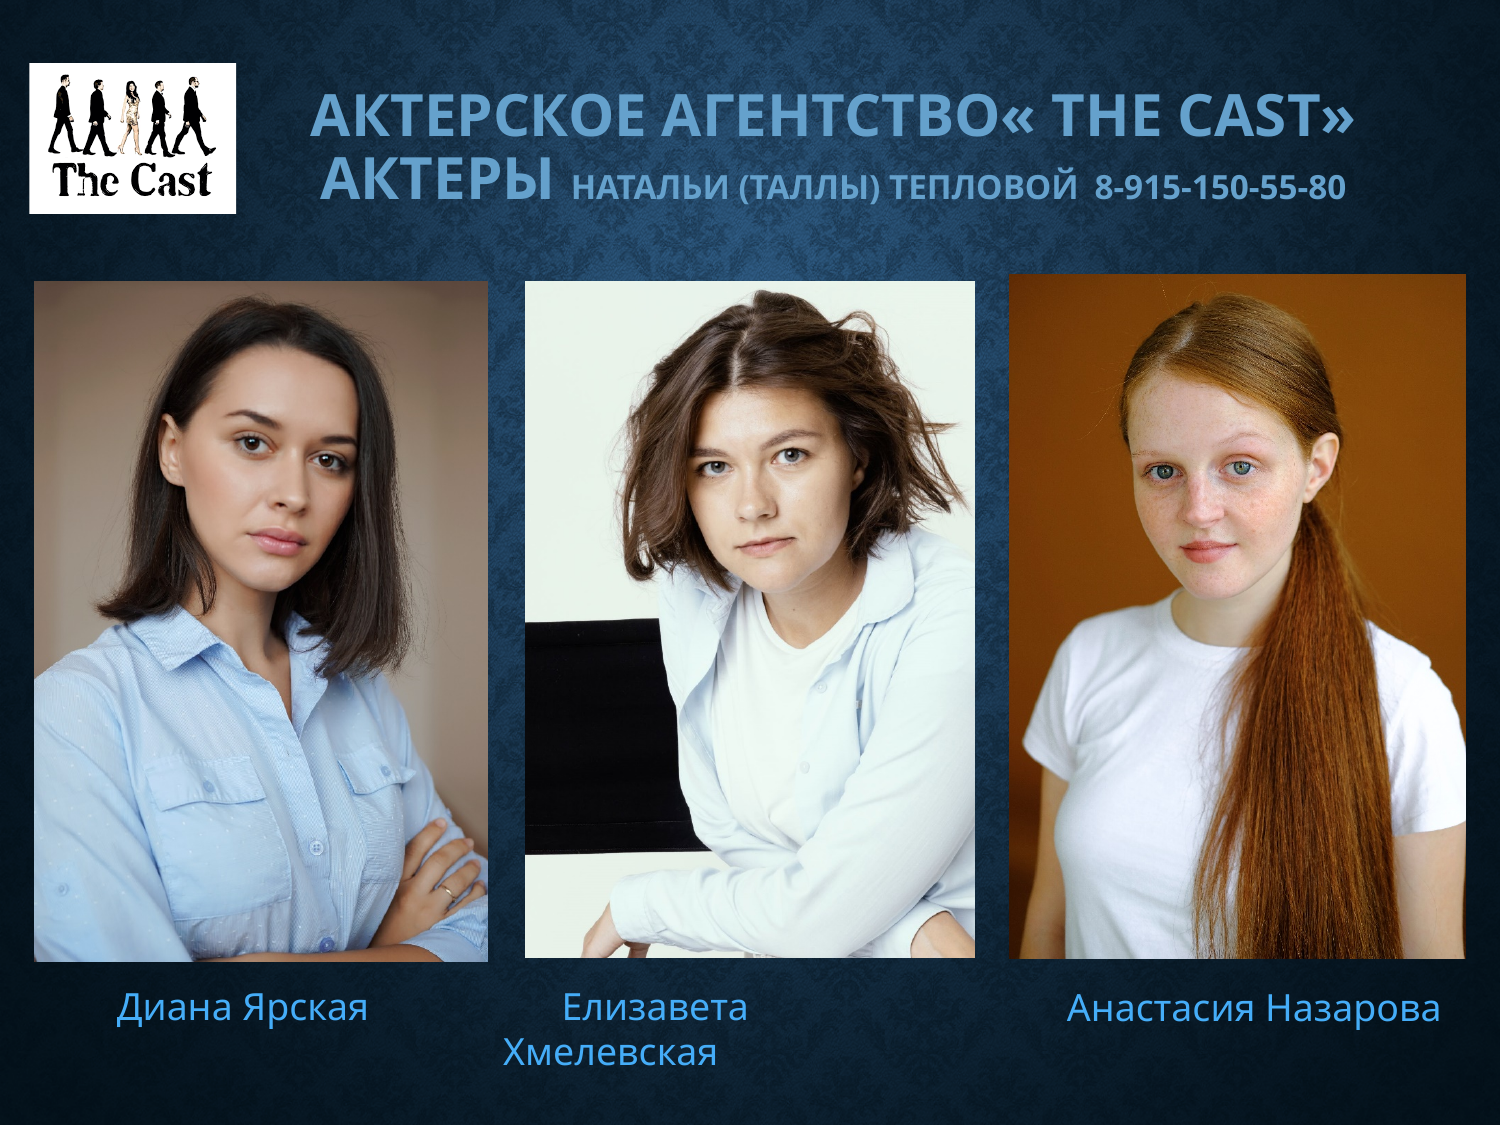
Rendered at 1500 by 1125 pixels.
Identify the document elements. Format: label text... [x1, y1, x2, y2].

text_box Елизавета Хмелевская [488, 975, 971, 1081]
text_box Диана Ярская [43, 975, 502, 1036]
text_box Анастасия Назарова [983, 976, 1467, 1125]
picture [1009, 273, 1467, 959]
picture [524, 280, 975, 959]
picture [33, 280, 489, 963]
picture [28, 63, 237, 215]
title Актерское агентство« The Cast» Актеры Натальи (Таллы) тепловой 8-915-150-55-80 [196, 40, 1471, 259]
